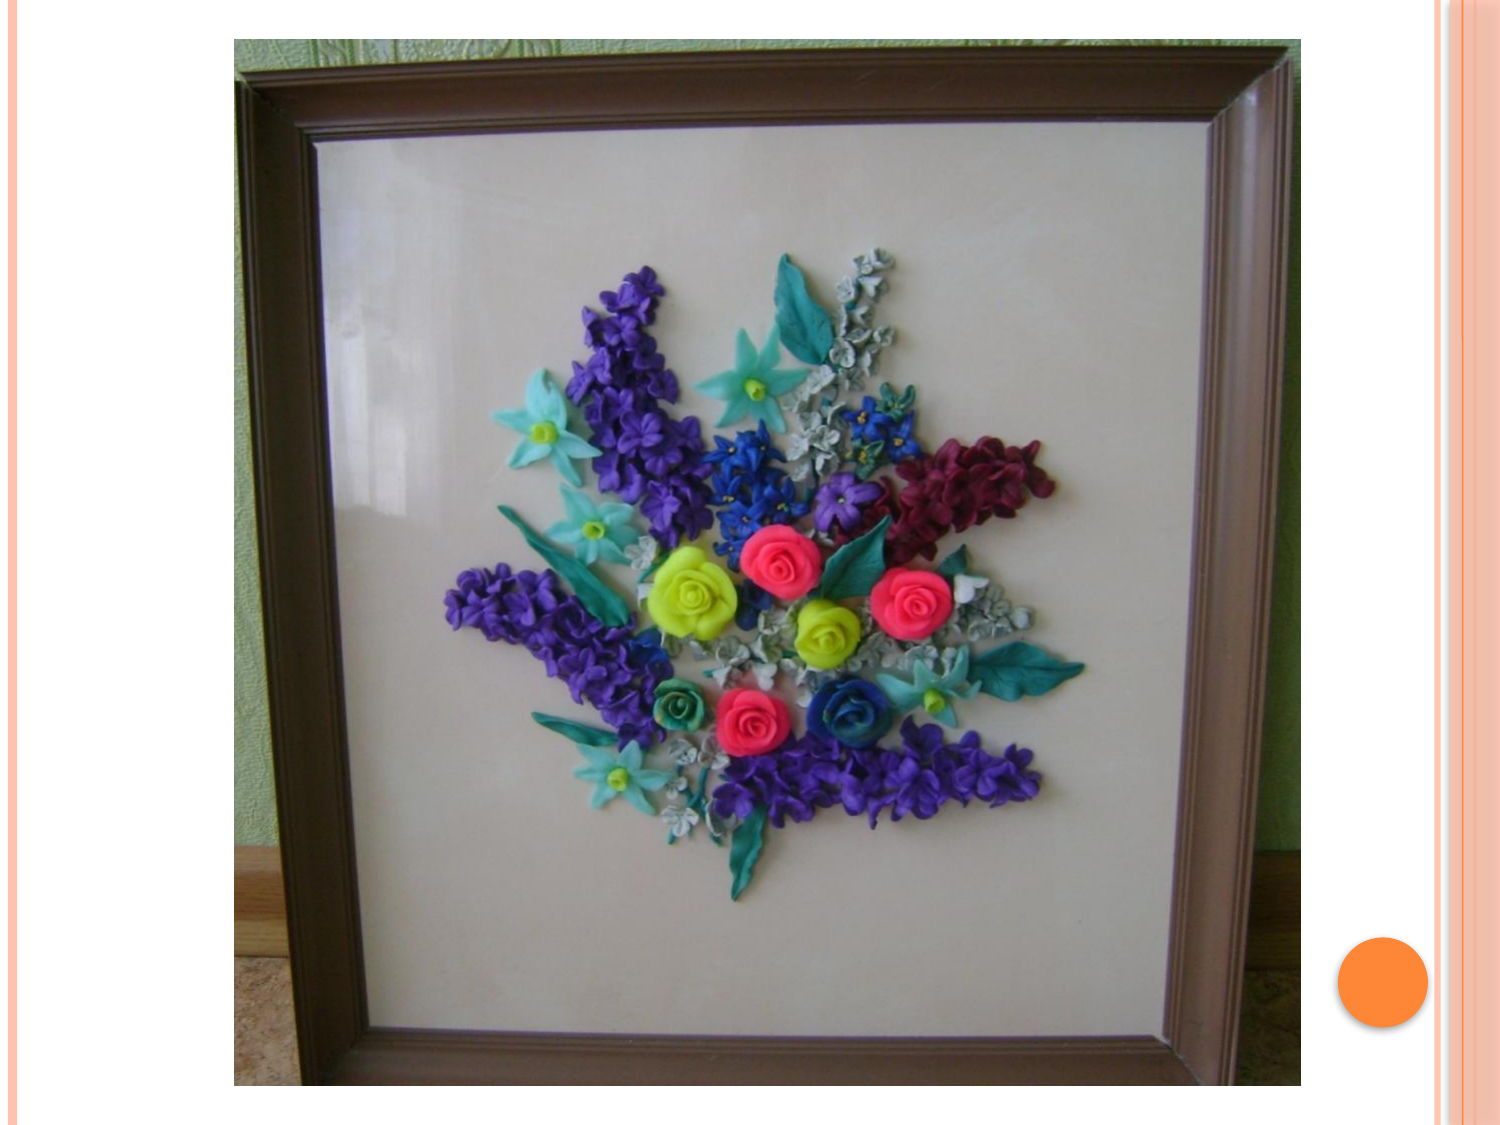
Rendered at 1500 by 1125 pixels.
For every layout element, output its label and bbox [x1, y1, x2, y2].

list [233, 35, 1302, 1087]
